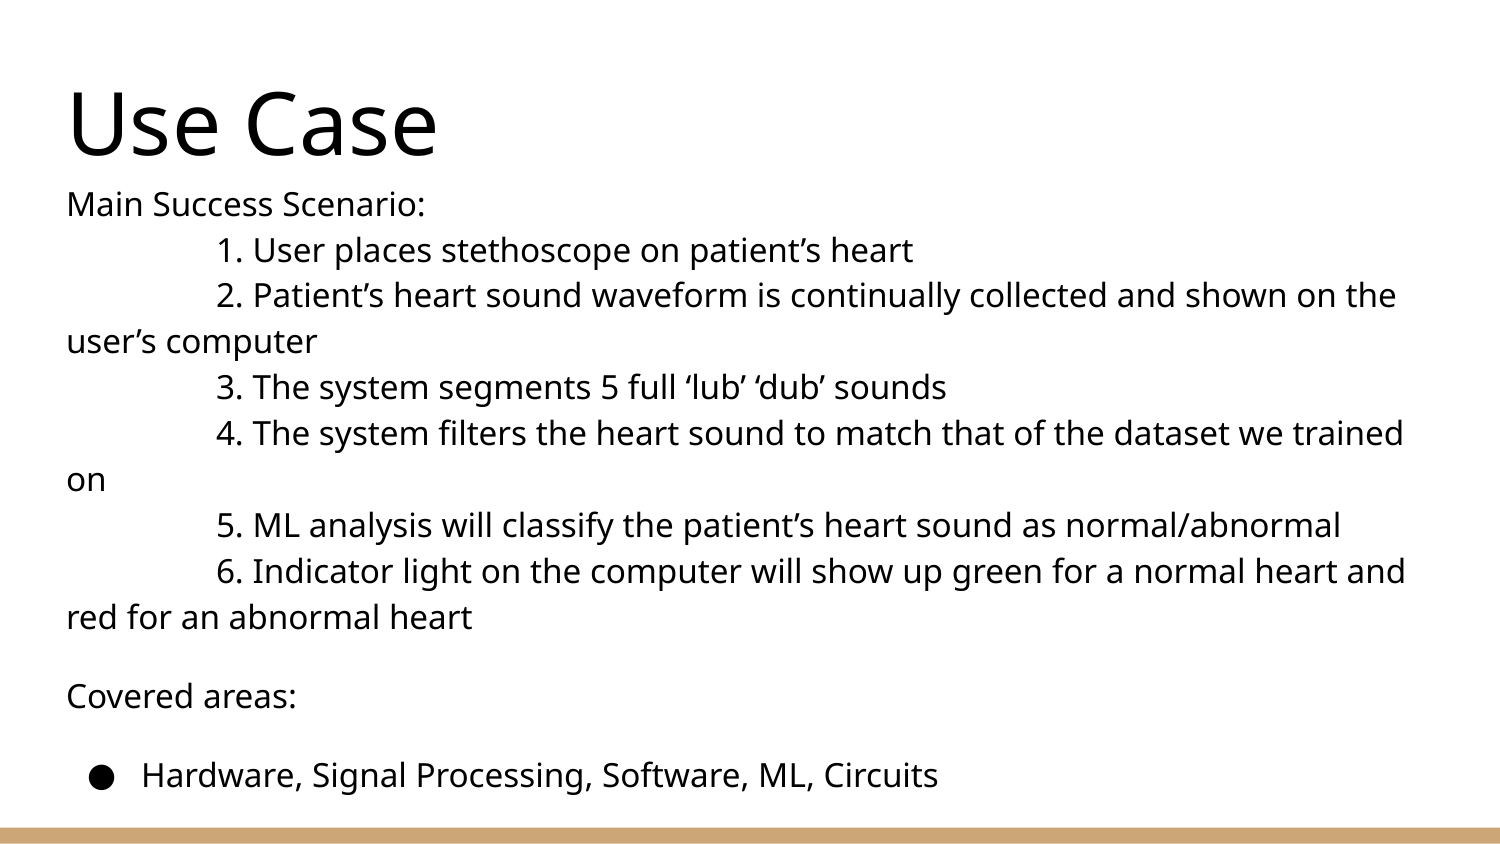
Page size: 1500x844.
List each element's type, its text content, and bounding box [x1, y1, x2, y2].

title Use Case [51, 51, 1449, 161]
list Main Success Scenario: 1. User places stethoscope on patient’s heart 2. Patient’s heart sound waveform is continually collected and shown on the user’s computer 3. The system segments 5 full ‘lub’ ‘dub’ sounds 4. The system filters the heart sound to match that of the dataset we trained on 5. ML analysis will classify the patient’s heart sound as normal/abnormal 6. Indicator light on the computer will show up green for a normal heart and red for an abnormal heart Covered areas: Hardware, Signal Processing, Software, ML, Circuits [51, 161, 1449, 753]
